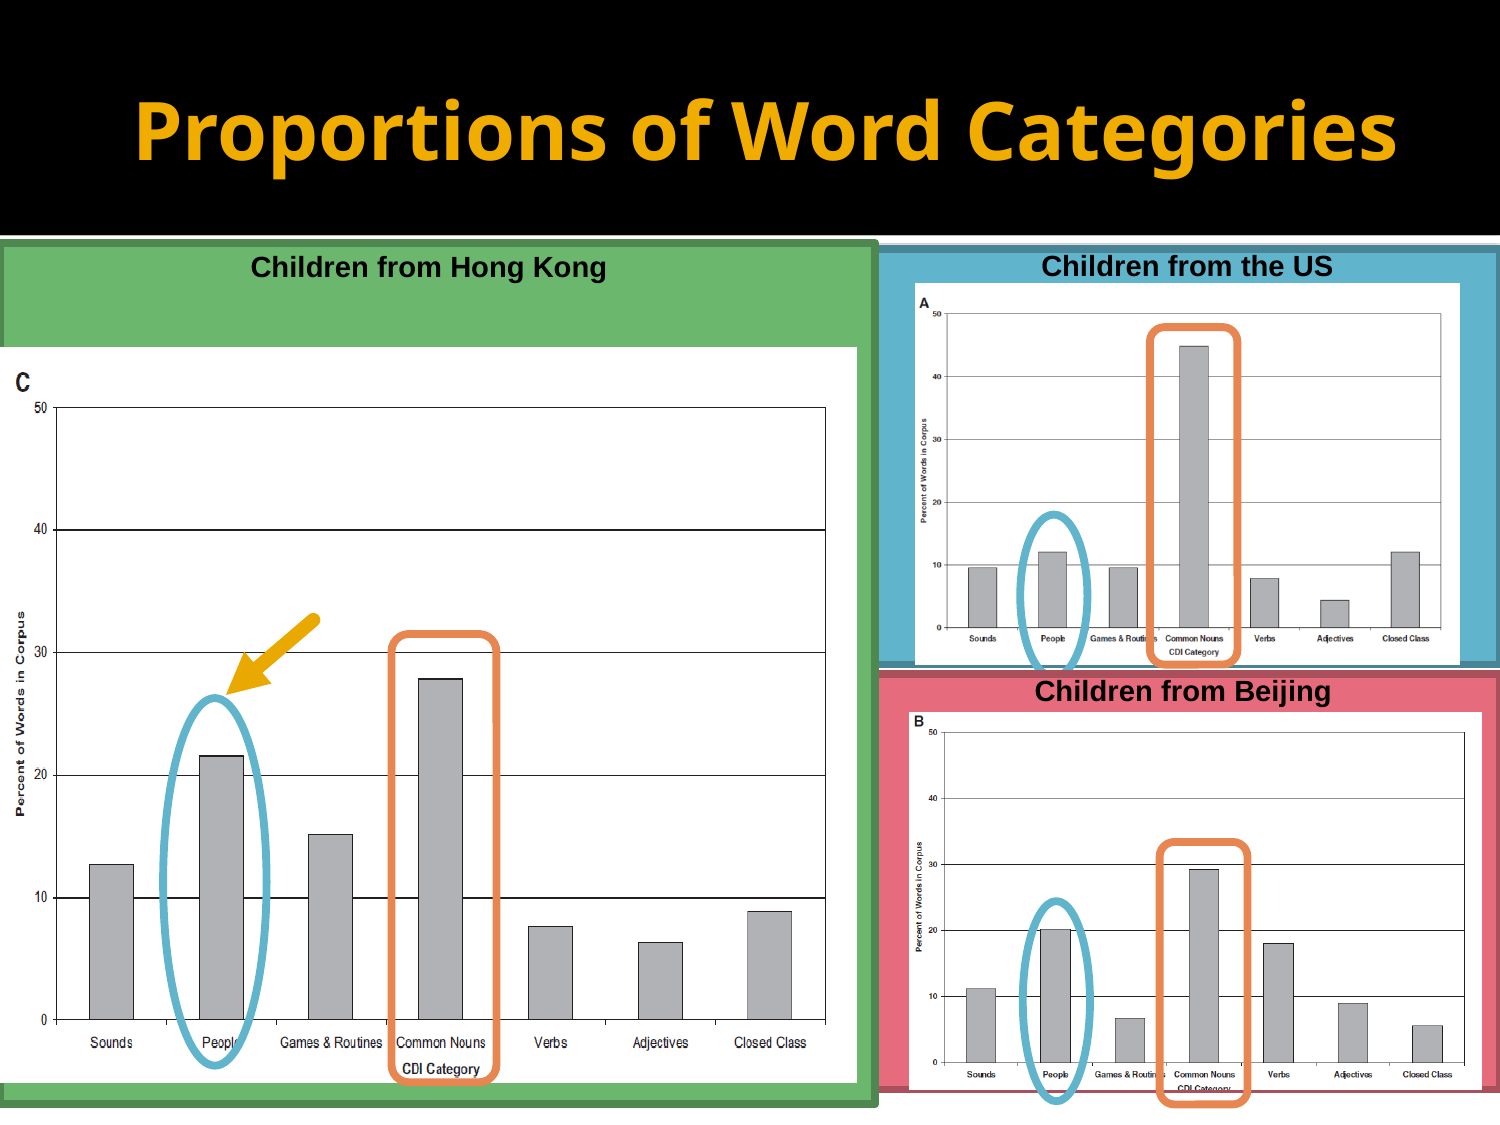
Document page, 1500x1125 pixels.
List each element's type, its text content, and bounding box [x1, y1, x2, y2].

text_box [1450, 245, 1500, 663]
text_box [880, 245, 924, 662]
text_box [0, 241, 875, 1105]
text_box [880, 664, 1500, 1105]
text_box Children from the US [924, 239, 1450, 282]
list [915, 283, 1460, 662]
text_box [225, 619, 314, 695]
title Proportions of Word Categories [75, 25, 1425, 231]
